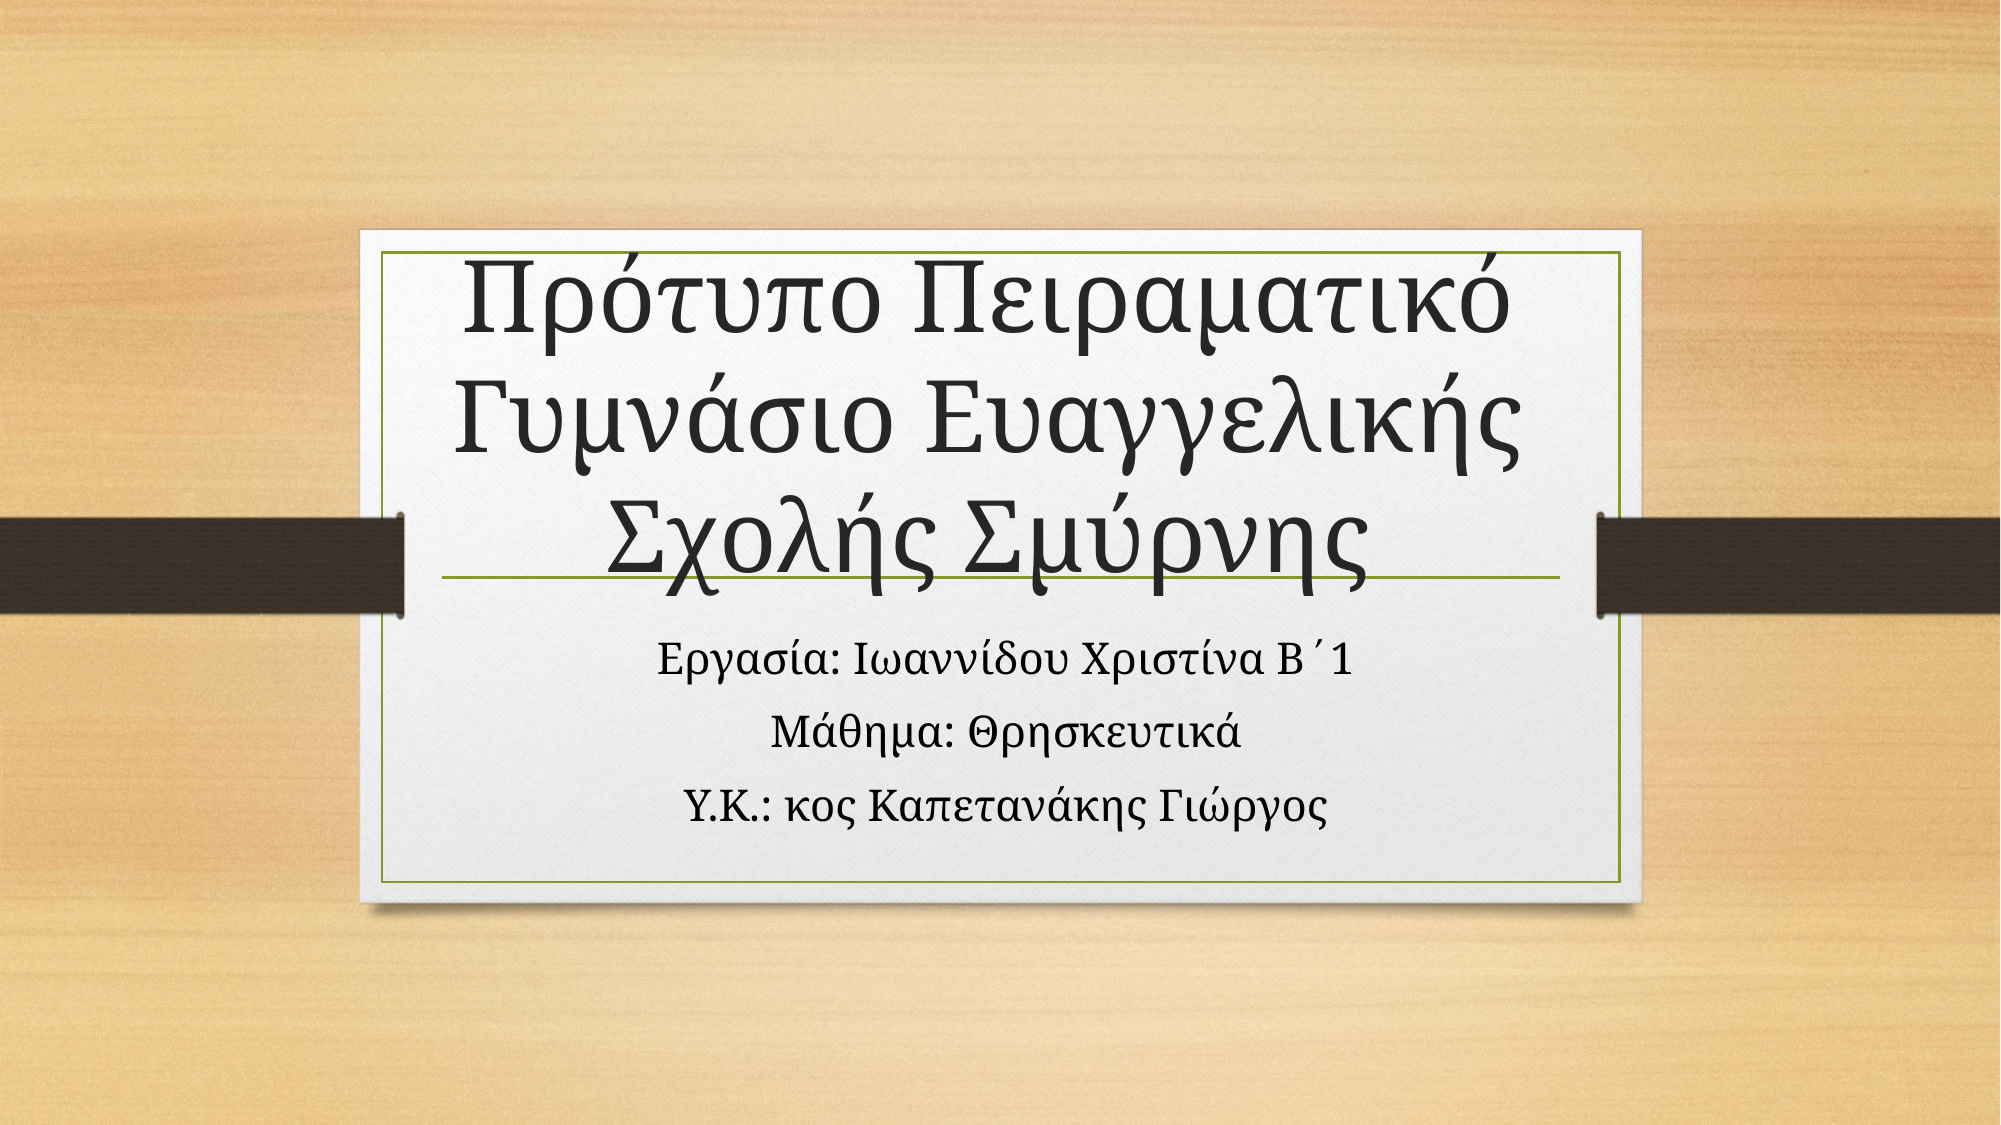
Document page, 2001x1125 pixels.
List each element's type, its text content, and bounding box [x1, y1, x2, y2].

picture [0, 0, 2001, 1125]
title Πρότυπο Πειραματικό Γυμνάσιο Ευαγγελικής Σχολής Σμύρνης [356, 351, 1620, 600]
subtitle Εργασία: Ιωαννίδου Χριστίνα Β΄1 Μάθημα: Θρησκευτικά Υ.Κ.: κος Καπετανάκης Γιώργος [446, 622, 1565, 840]
